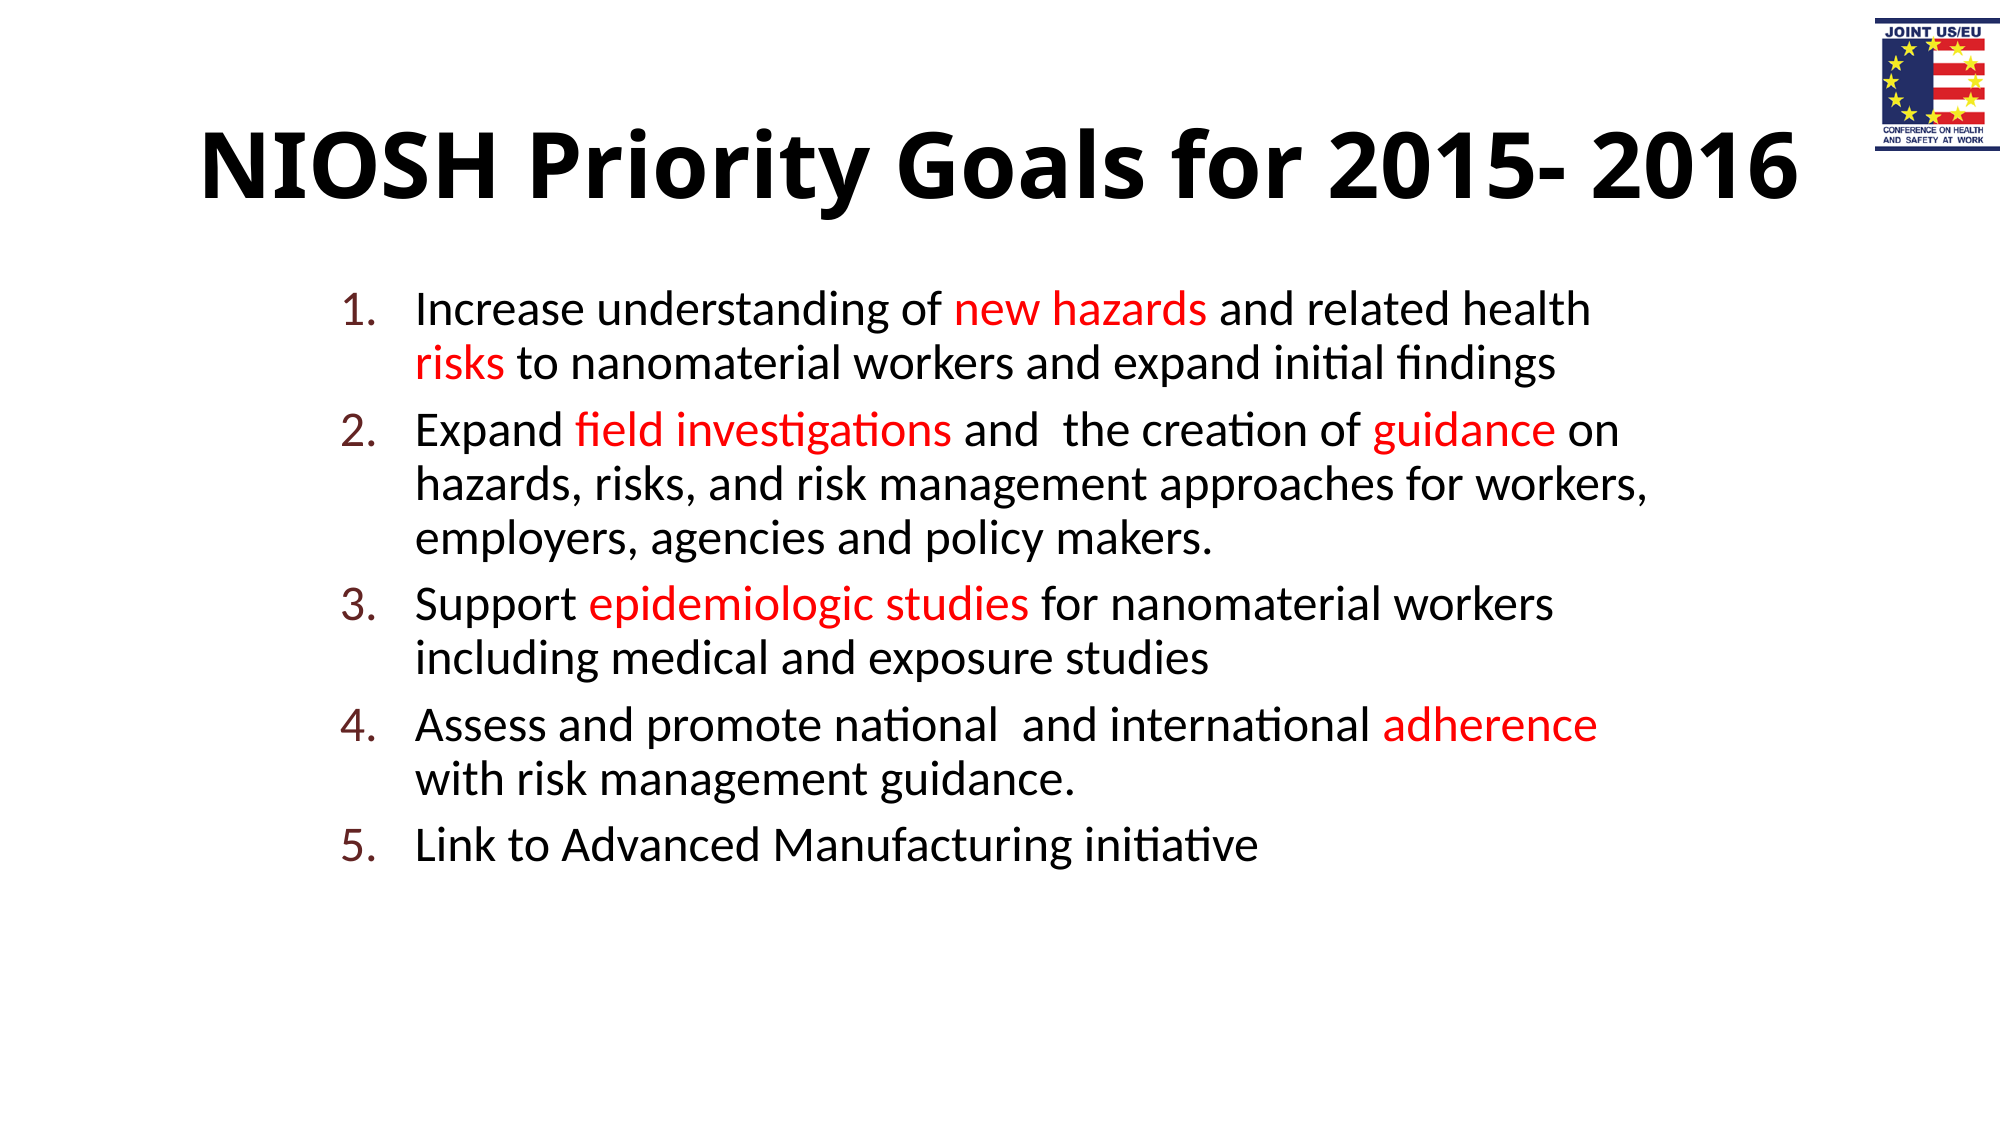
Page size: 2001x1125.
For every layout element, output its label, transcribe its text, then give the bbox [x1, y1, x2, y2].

list Increase understanding of new hazards and related health risks to nanomaterial workers and expand initial findings Expand field investigations and the creation of guidance on hazards, risks, and risk management approaches for workers, employers, agencies and policy makers. Support epidemiologic studies for nanomaterial workers including medical and exposure studies Assess and promote national and international adherence with risk management guidance. Link to Advanced Manufacturing initiative [324, 275, 1675, 1013]
picture [1875, 18, 2000, 151]
title NIOSH Priority Goals for 2015- 2016 [137, 59, 1863, 278]
